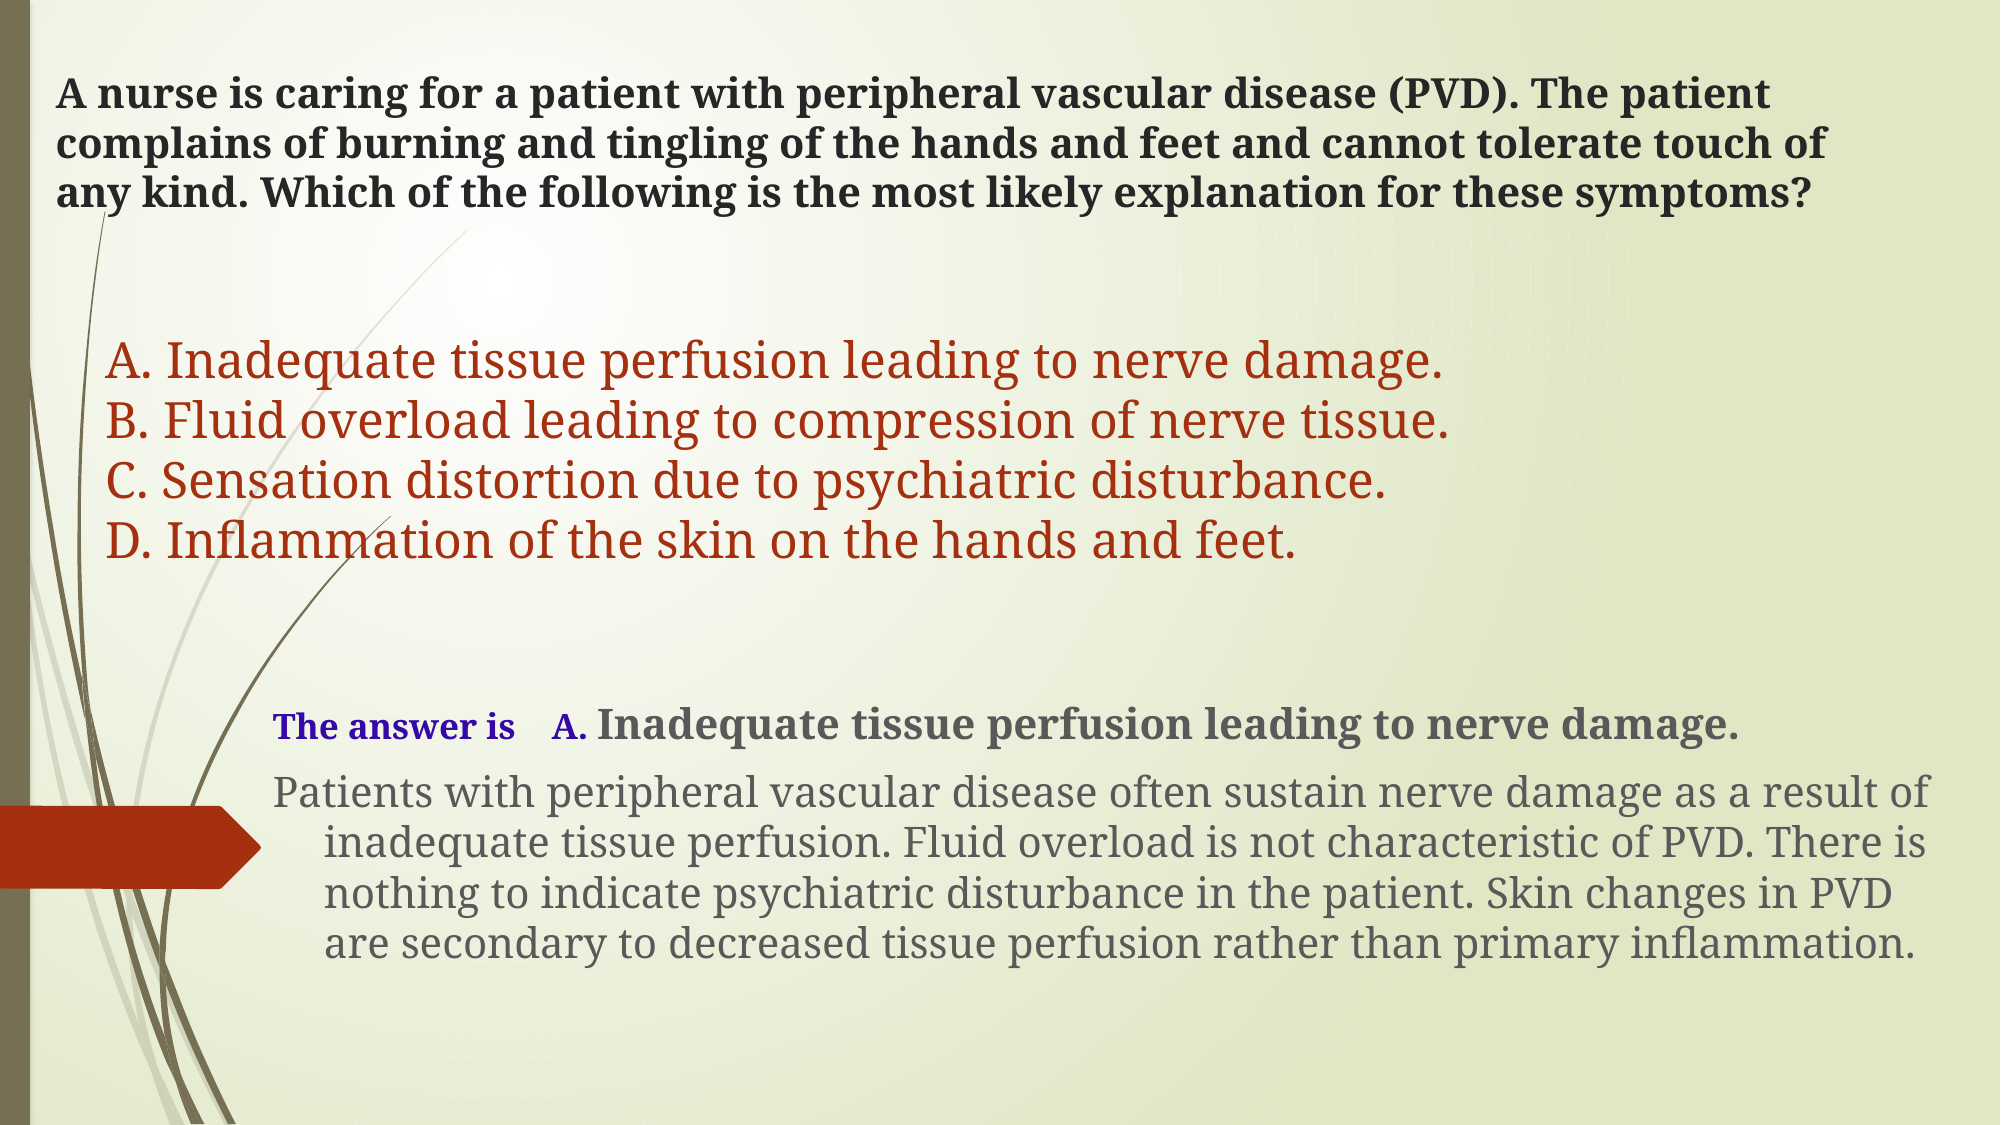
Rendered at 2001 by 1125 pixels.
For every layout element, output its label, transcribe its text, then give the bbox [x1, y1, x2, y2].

title A nurse is caring for a patient with peripheral vascular disease (PVD). The patient complains of burning and tingling of the hands and feet and cannot tolerate touch of any kind. Which of the following is the most likely explanation for these symptoms? [40, 42, 1928, 241]
list The answer is A. Inadequate tissue perfusion leading to nerve damage. Patients with peripheral vascular disease often sustain nerve damage as a result of inadequate tissue perfusion. Fluid overload is not characteristic of PVD. There is nothing to indicate psychiatric disturbance in the patient. Skin changes in PVD are secondary to decreased tissue perfusion rather than primary inflammation. [257, 690, 1973, 1092]
list A. Inadequate tissue perfusion leading to nerve damage. B. Fluid overload leading to compression of nerve tissue. C. Sensation distortion due to psychiatric disturbance. D. Inflammation of the skin on the hands and feet. [90, 240, 1711, 577]
